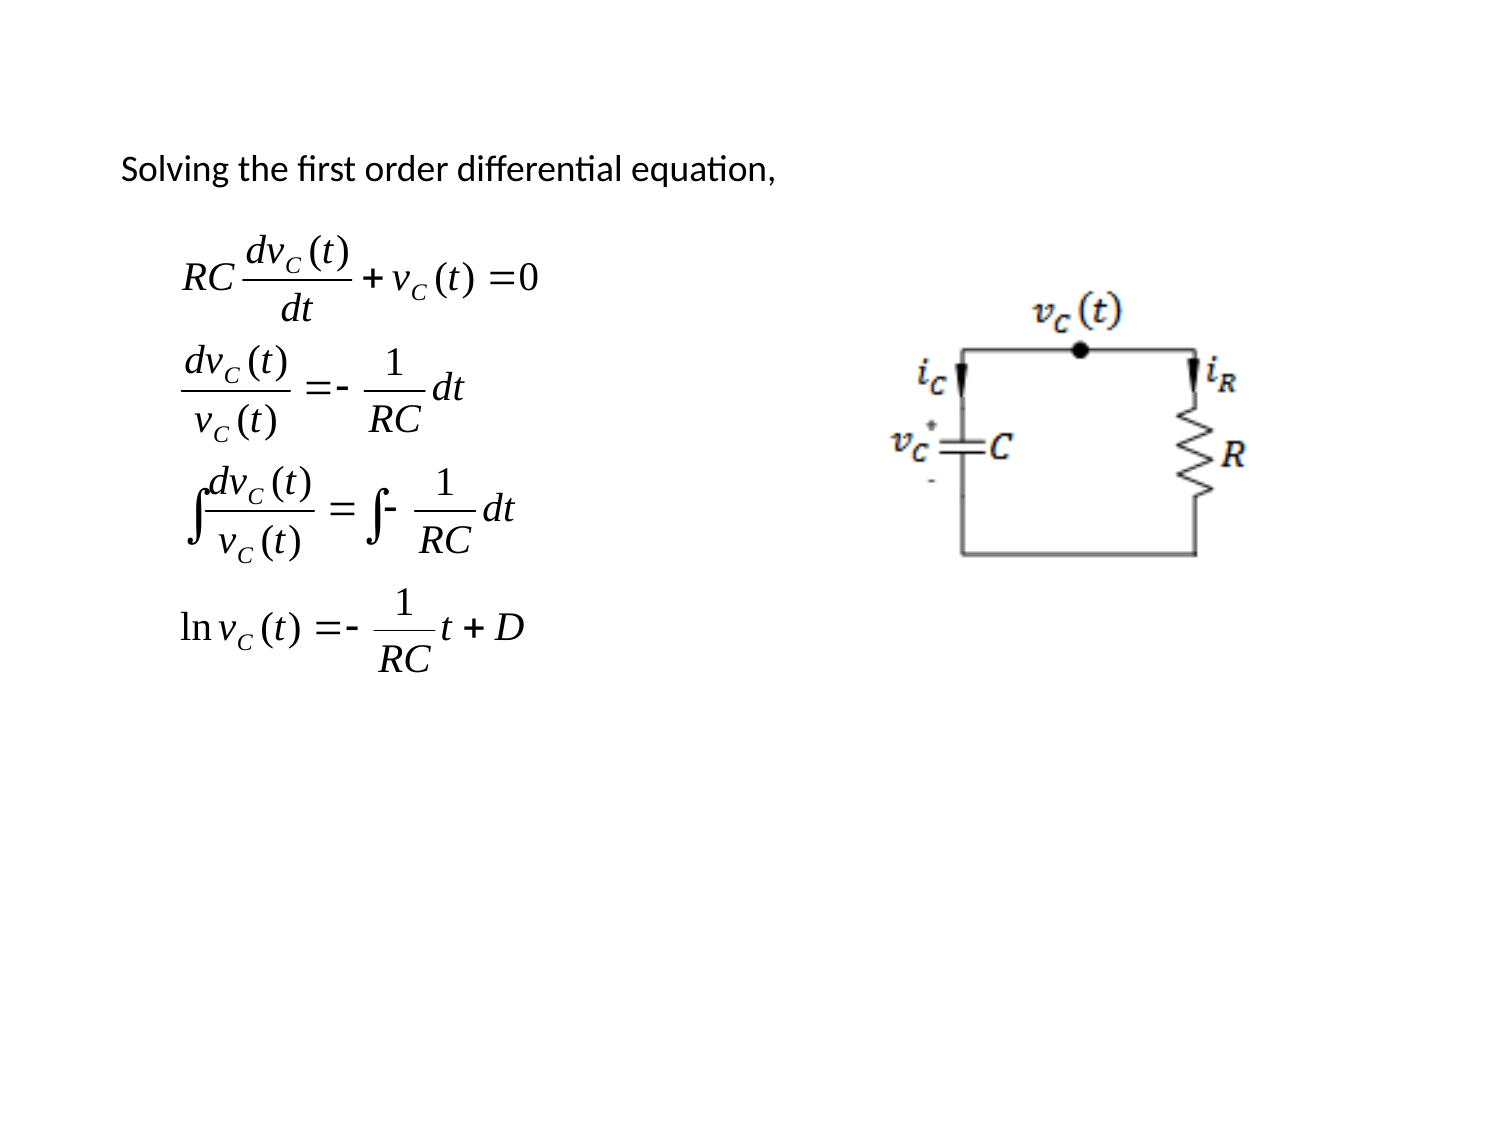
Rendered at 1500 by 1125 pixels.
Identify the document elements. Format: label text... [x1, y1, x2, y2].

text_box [174, 221, 547, 683]
text_box Solving the first order differential equation, [106, 136, 1438, 197]
picture [855, 268, 1283, 581]
